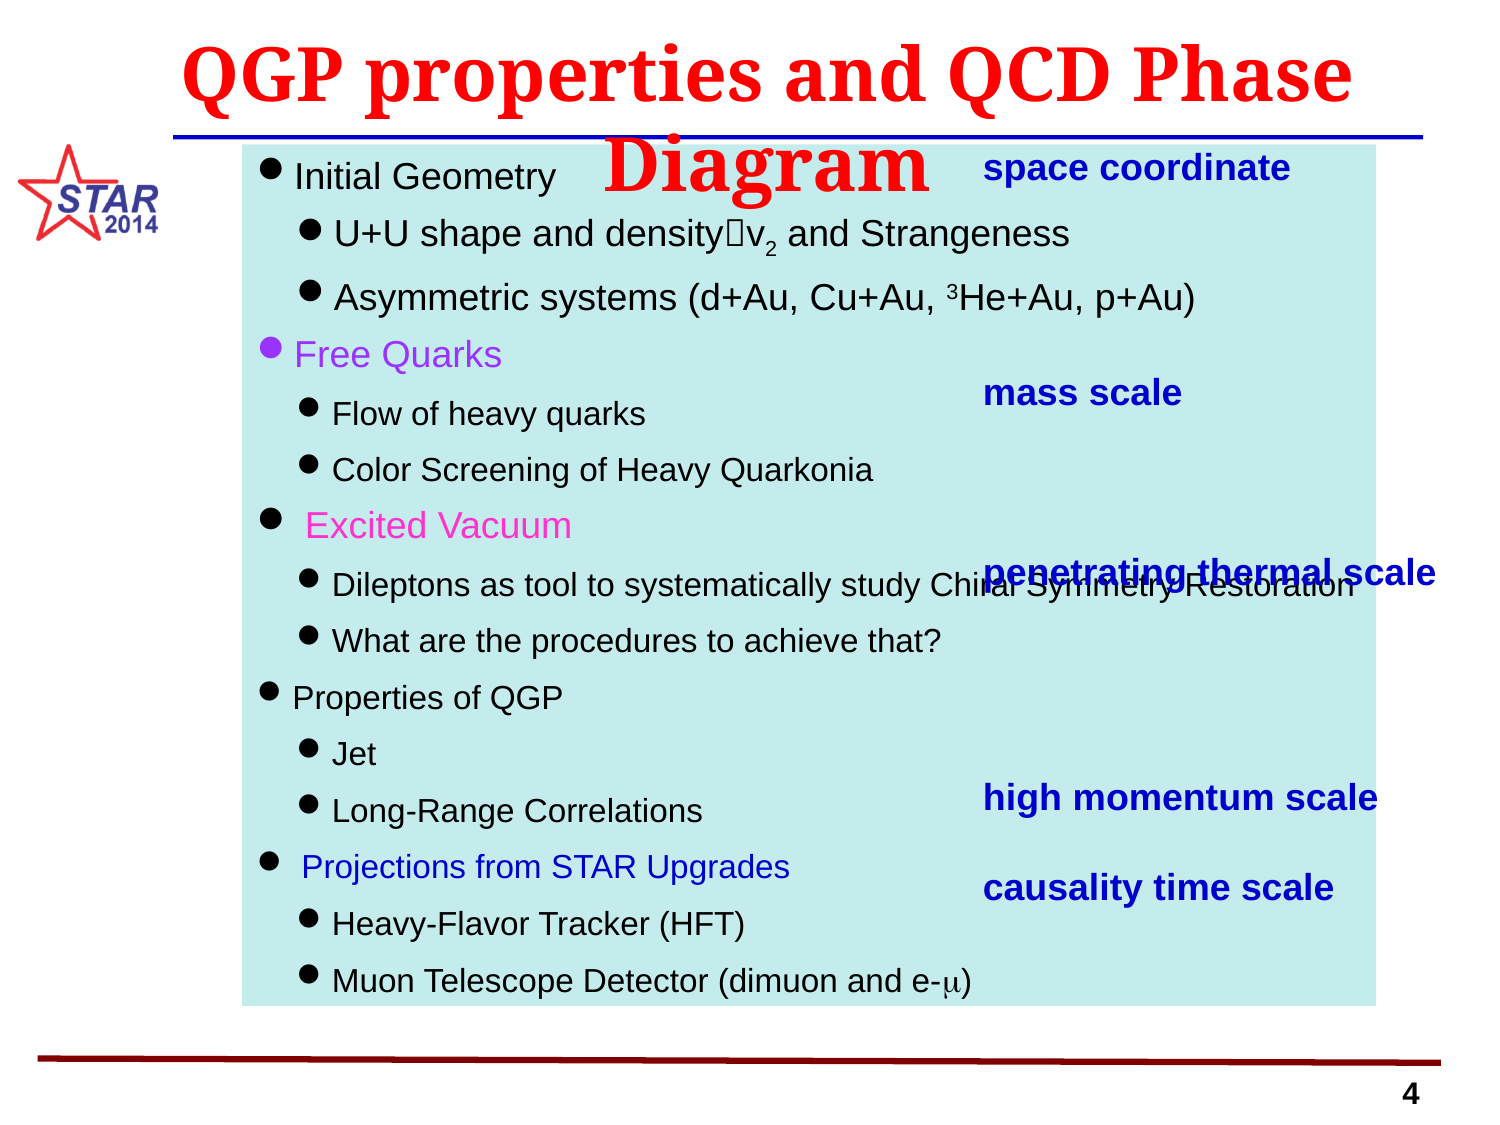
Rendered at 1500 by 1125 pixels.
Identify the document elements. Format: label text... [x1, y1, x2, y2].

text_box Initial Geometry U+U shape and densityv2 and Strangeness Asymmetric systems (d+Au, Cu+Au, 3He+Au, p+Au) Free Quarks Flow of heavy quarks Color Screening of Heavy Quarkonia Excited Vacuum Dileptons as tool to systematically study Chiral Symmetry Restoration What are the procedures to achieve that? Properties of QGP Jet Long-Range Correlations Projections from STAR Upgrades Heavy-Flavor Tracker (HFT) Muon Telescope Detector (dimuon and e-m) [242, 207, 1376, 1006]
picture [17, 136, 161, 246]
title QGP properties and QCD Phase Diagram [41, 19, 1495, 207]
text_box space coordinate mass scale penetrating thermal scale high momentum scale causality time scale [968, 135, 1452, 916]
